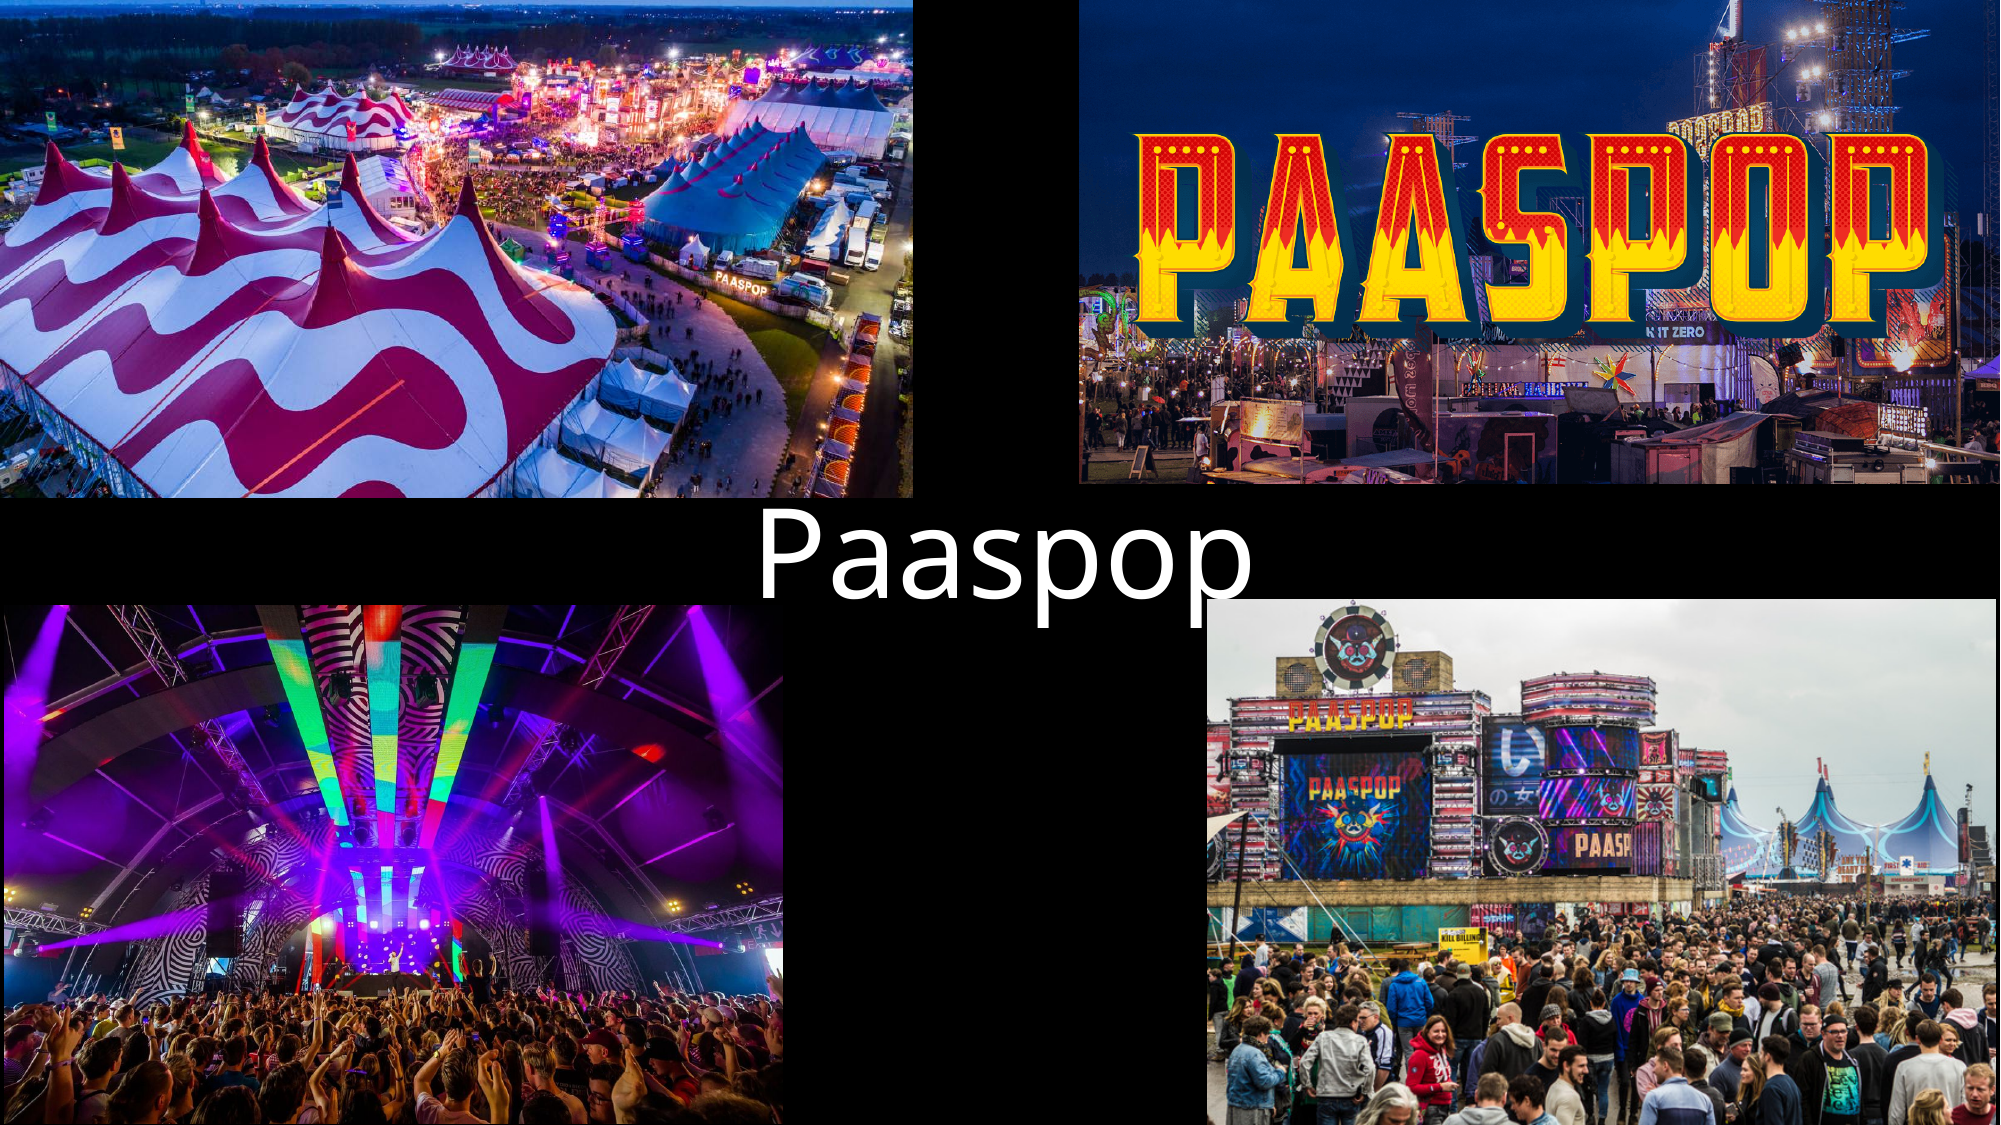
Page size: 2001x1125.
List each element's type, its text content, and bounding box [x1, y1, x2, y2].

picture [0, 0, 913, 498]
title Paaspop [254, 241, 1755, 634]
picture [1207, 599, 1996, 1125]
picture [1079, 0, 2000, 484]
picture [4, 605, 783, 1124]
